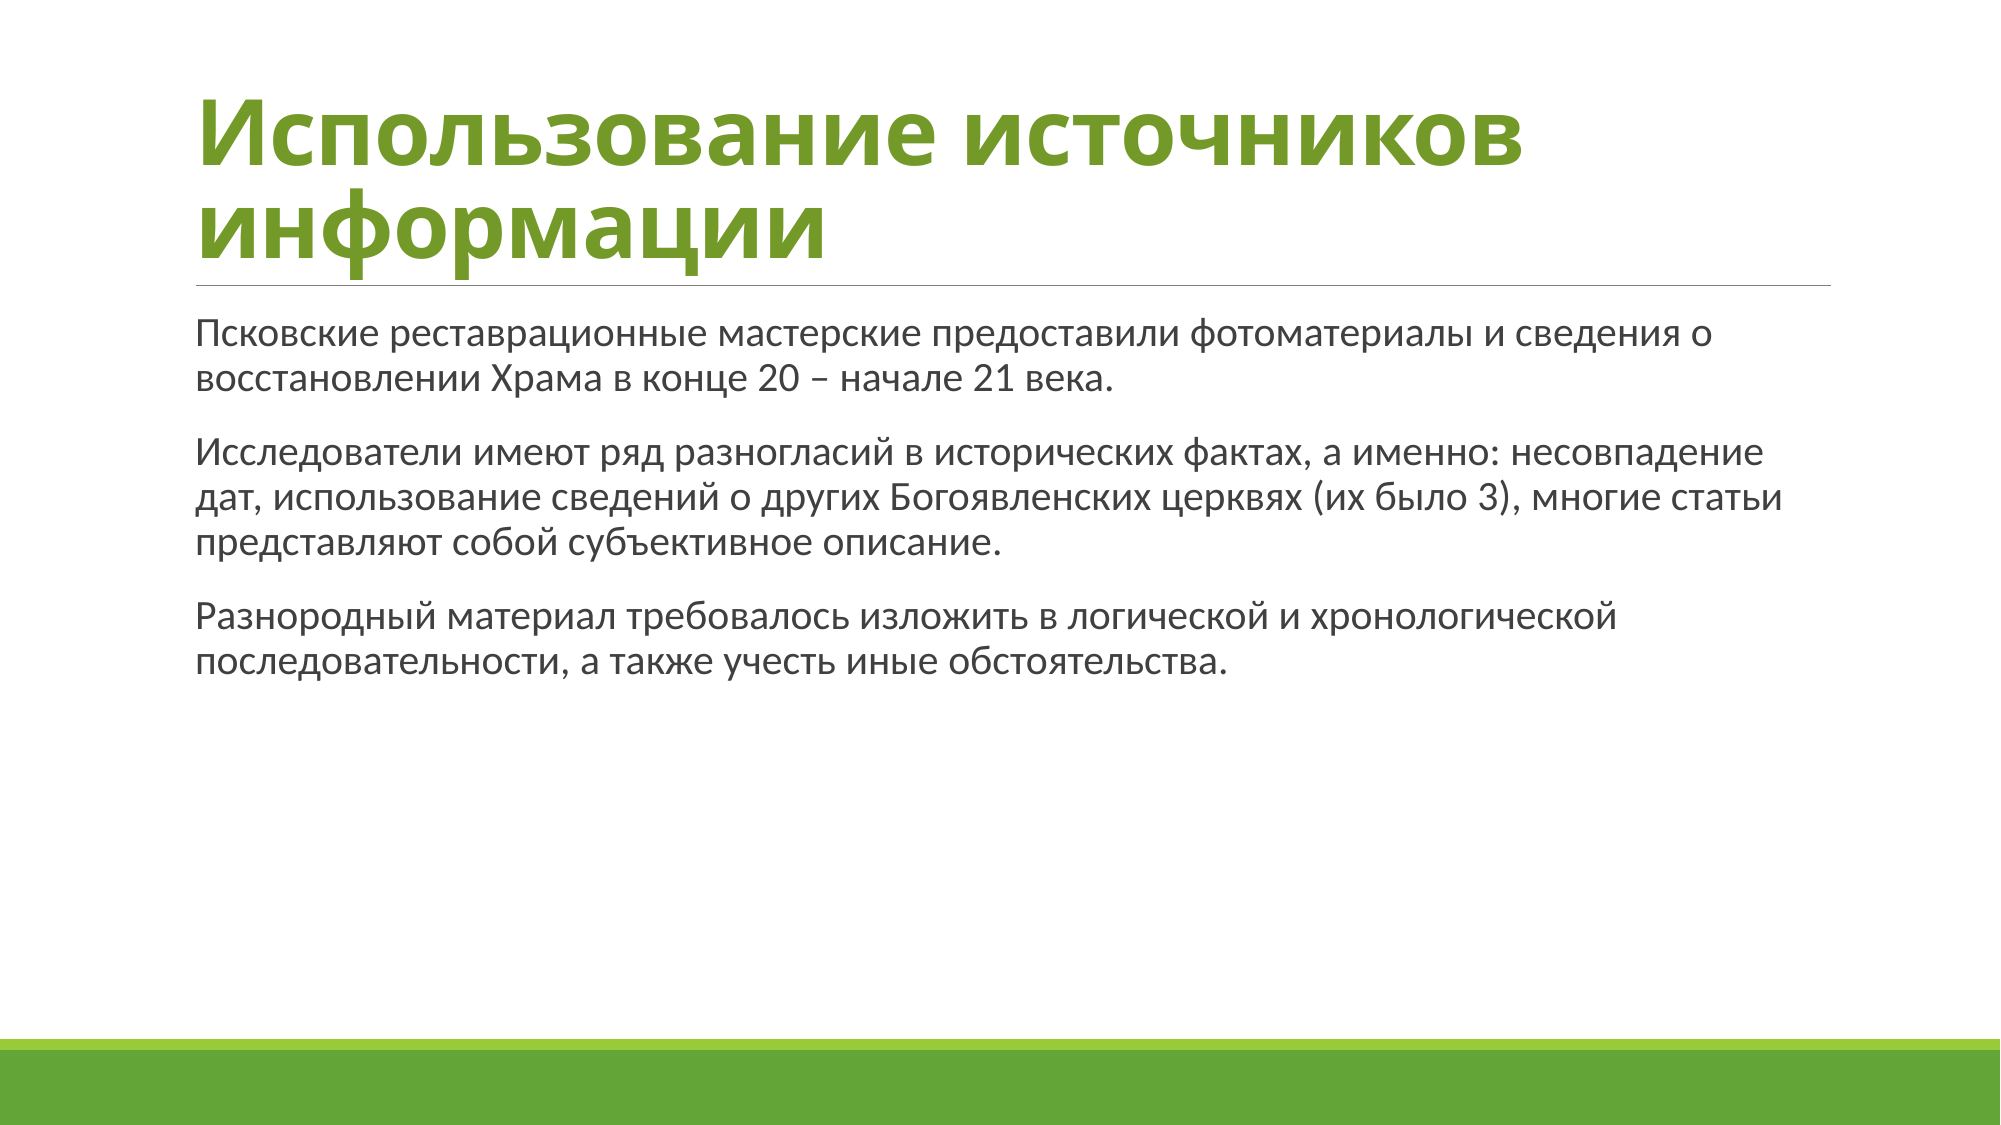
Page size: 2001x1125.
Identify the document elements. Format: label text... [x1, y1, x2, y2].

list Псковские реставрационные мастерские предоставили фотоматериалы и сведения о восстановлении Храма в конце 20 – начале 21 века. Исследователи имеют ряд разногласий в исторических фактах, а именно: несовпадение дат, использование сведений о других Богоявленских церквях (их было 3), многие статьи представляют собой субъективное описание. Разнородный материал требовалось изложить в логической и хронологической последовательности, а также учесть иные обстоятельства. [180, 302, 1830, 963]
title Использование источников информации [180, 47, 1830, 285]
